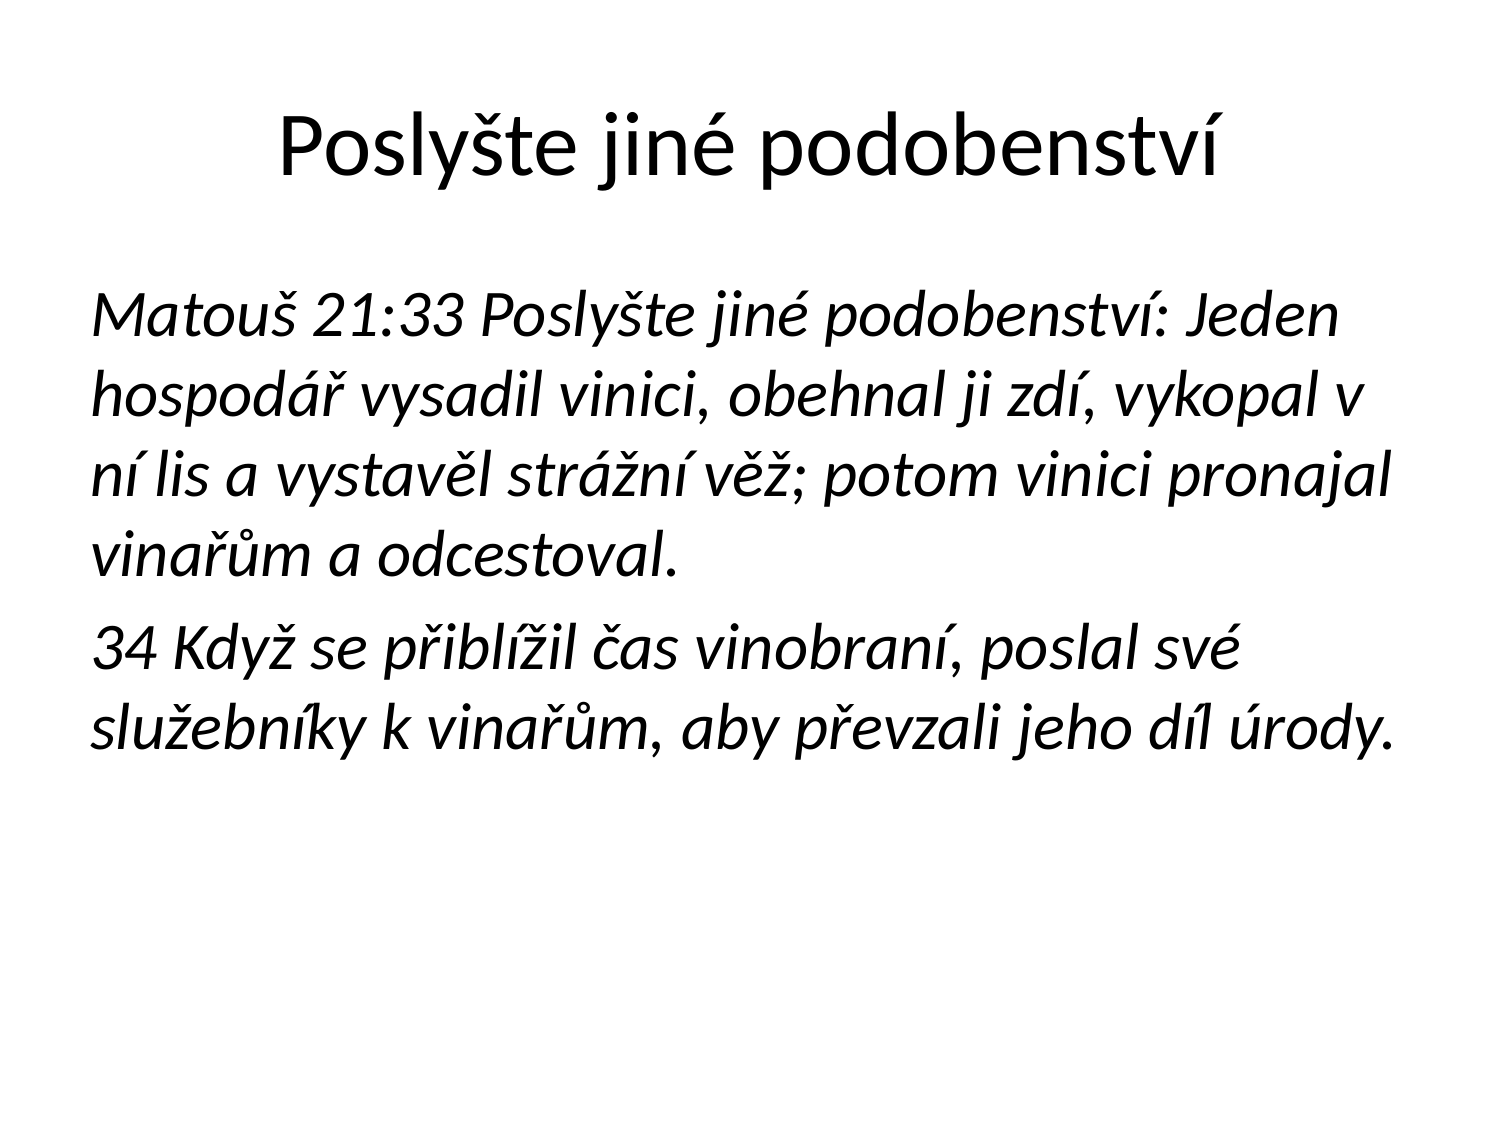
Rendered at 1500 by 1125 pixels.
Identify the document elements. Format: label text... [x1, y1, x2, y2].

title Poslyšte jiné podobenství [75, 45, 1425, 233]
list Matouš 21:33 Poslyšte jiné podobenství: Jeden hospodář vysadil vinici, obehnal ji zdí, vykopal v ní lis a vystavěl strážní věž; potom vinici pronajal vinařům a odcestoval. 34 Když se přiblížil čas vinobraní, poslal své služebníky k vinařům, aby převzali jeho díl úrody. [75, 262, 1425, 1005]
